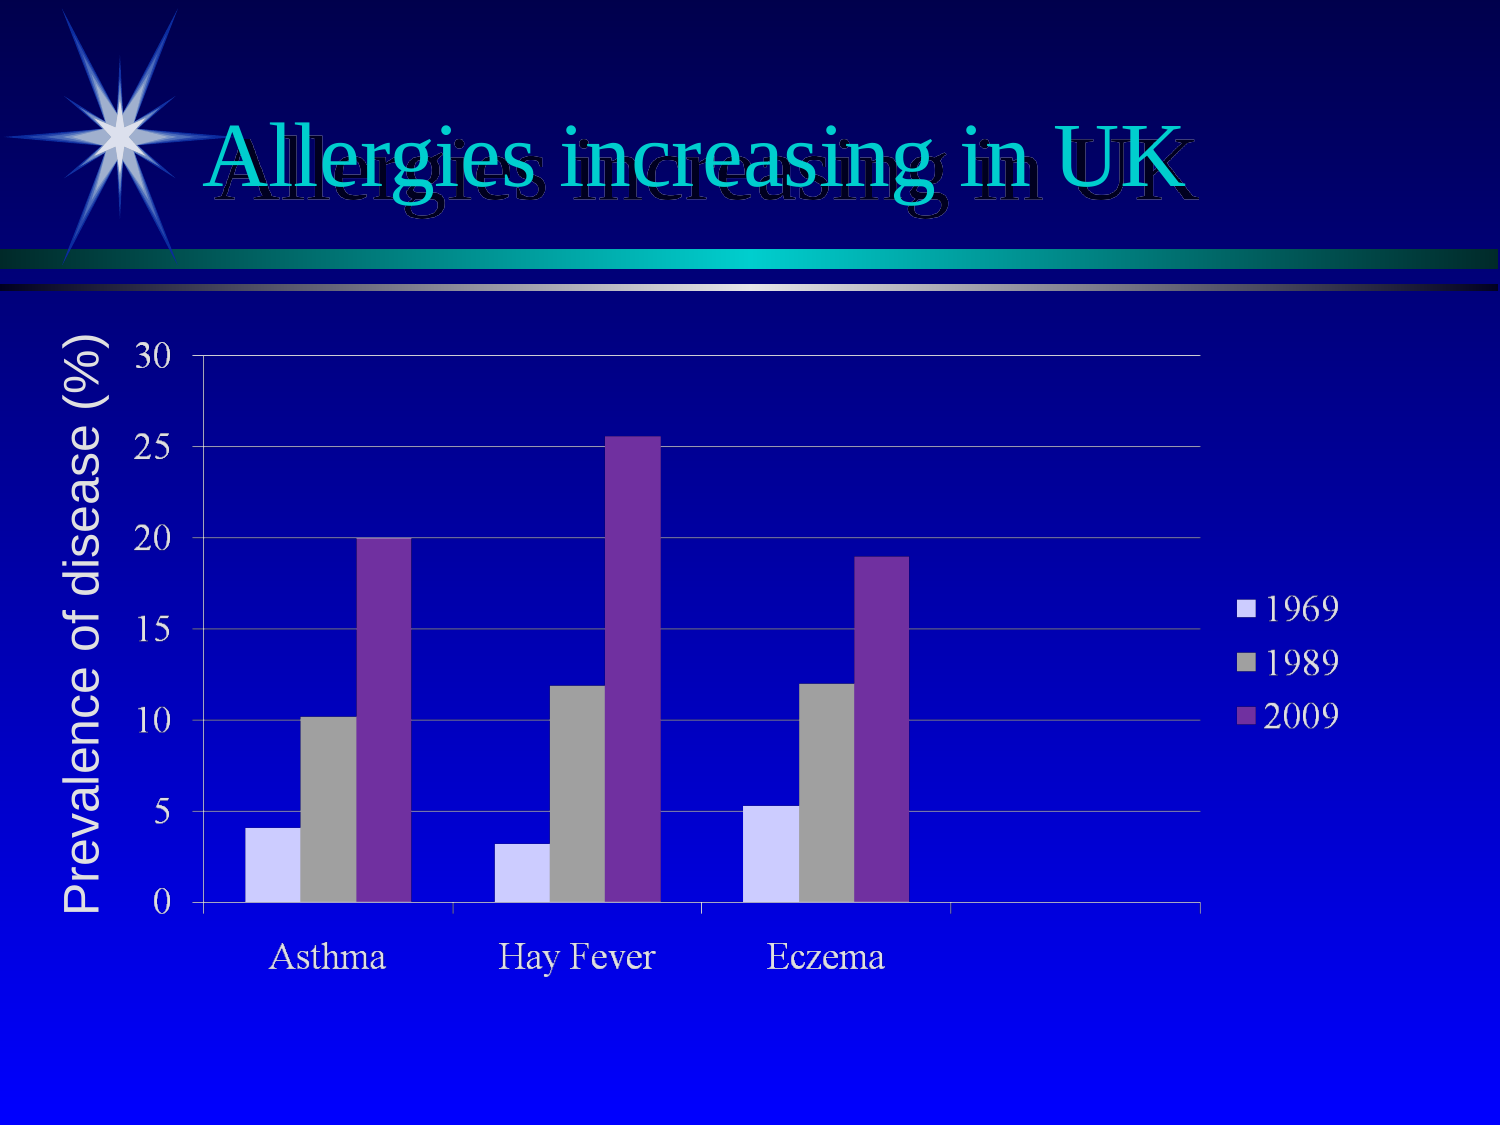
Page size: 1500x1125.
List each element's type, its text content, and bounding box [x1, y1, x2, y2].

title Allergies increasing in UK [186, 55, 1463, 245]
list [112, 324, 1360, 1001]
text_box Prevalence of disease (%) [41, 318, 117, 932]
